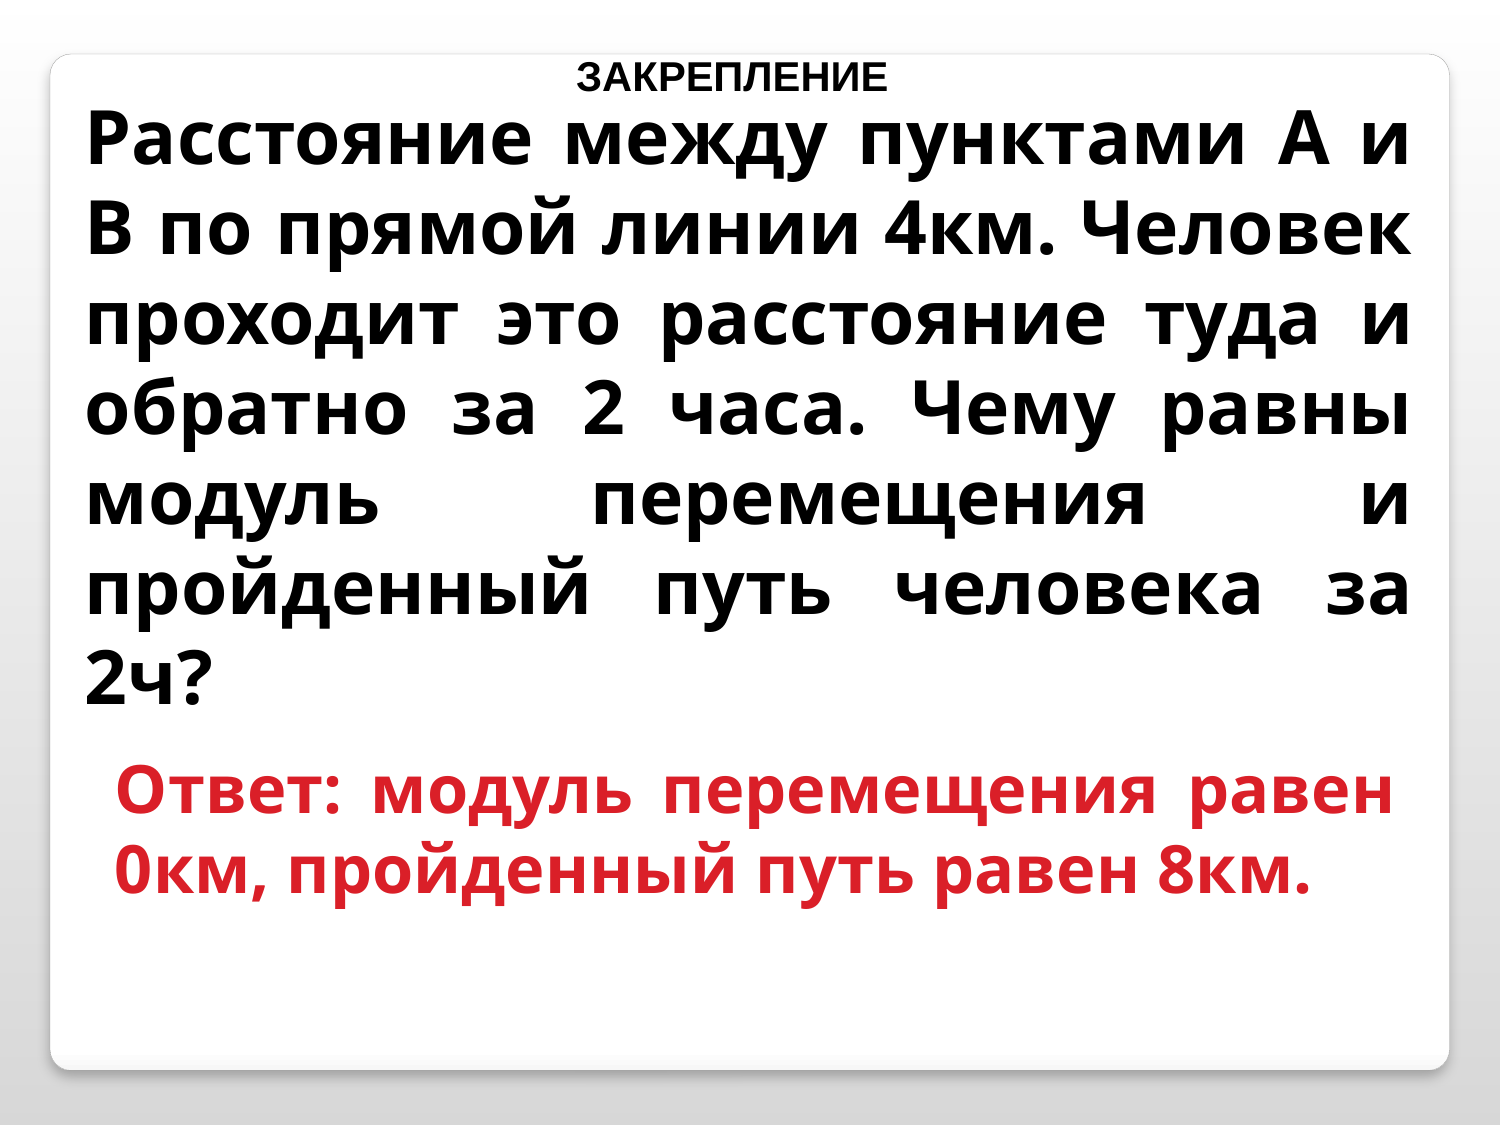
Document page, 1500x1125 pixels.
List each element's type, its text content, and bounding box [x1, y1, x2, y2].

text_box Расстояние между пунктами А и В по прямой линии 4км. Человек проходит это расстояние туда и обратно за 2 часа. Чему равны модуль перемещения и пройденный путь человека за 2ч? [70, 81, 1429, 727]
text_box Ответ: модуль перемещения равен 0км, пройденный путь равен 8км. [100, 739, 1412, 915]
text_box ЗАКРЕПЛЕНИЕ [324, 42, 1140, 108]
